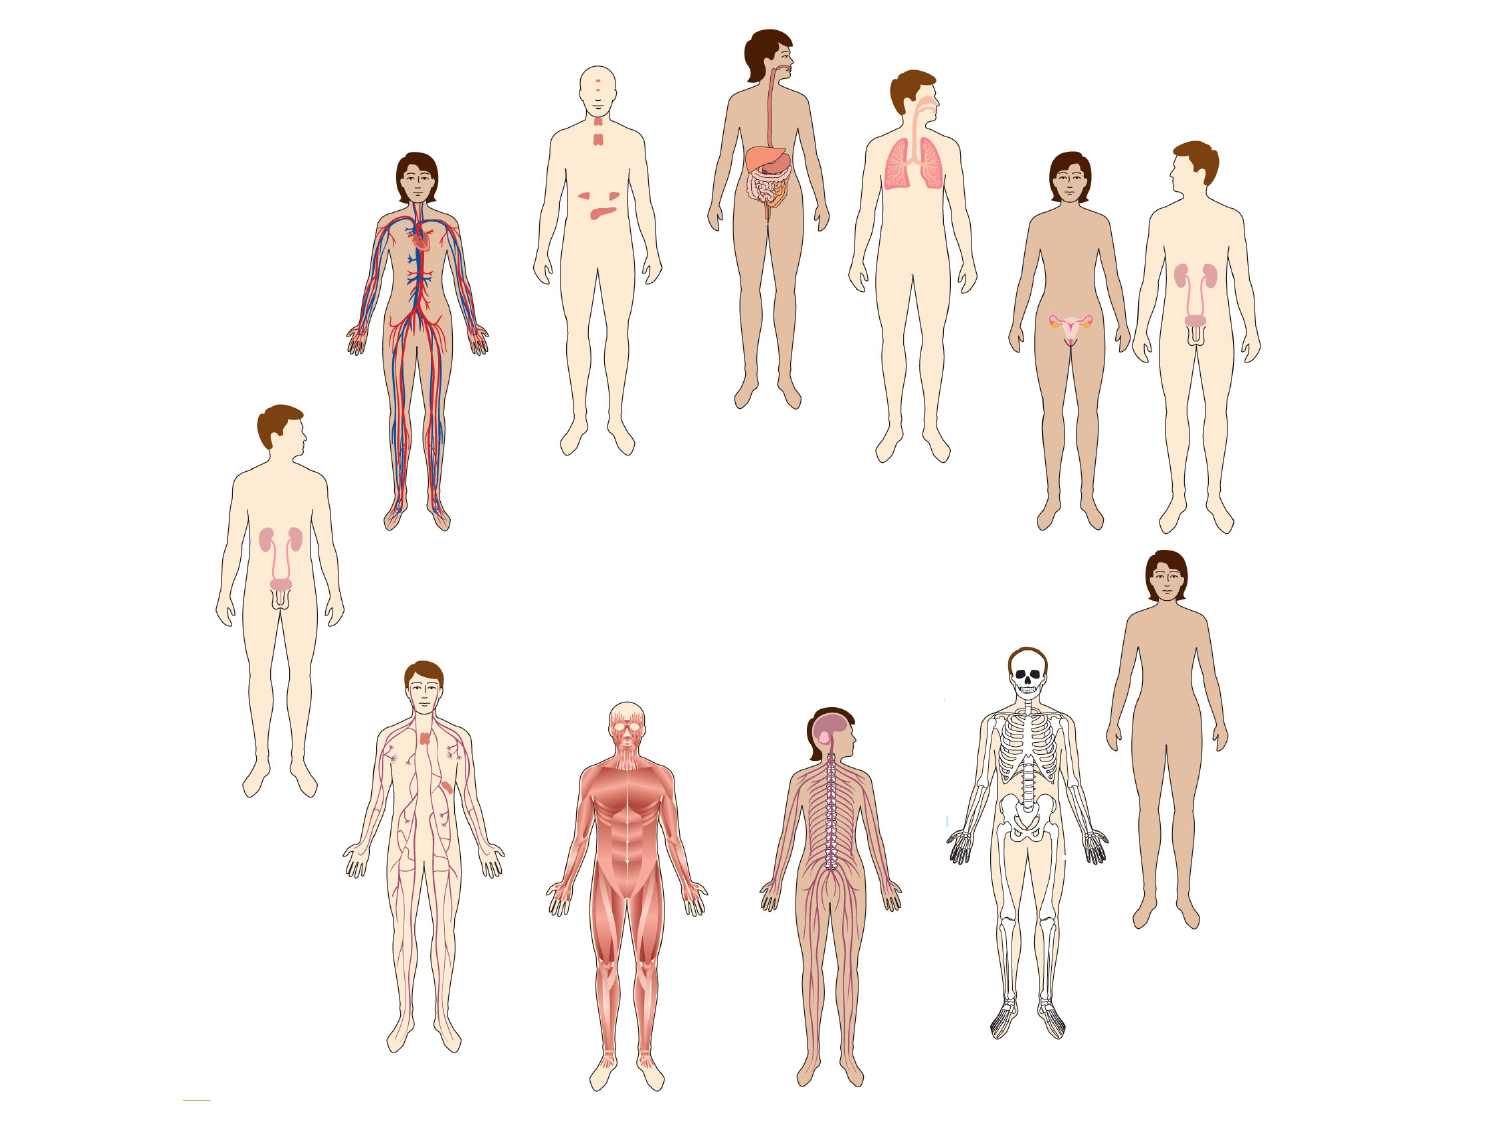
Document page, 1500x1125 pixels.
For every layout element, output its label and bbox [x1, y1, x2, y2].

picture [182, 19, 1329, 1102]
